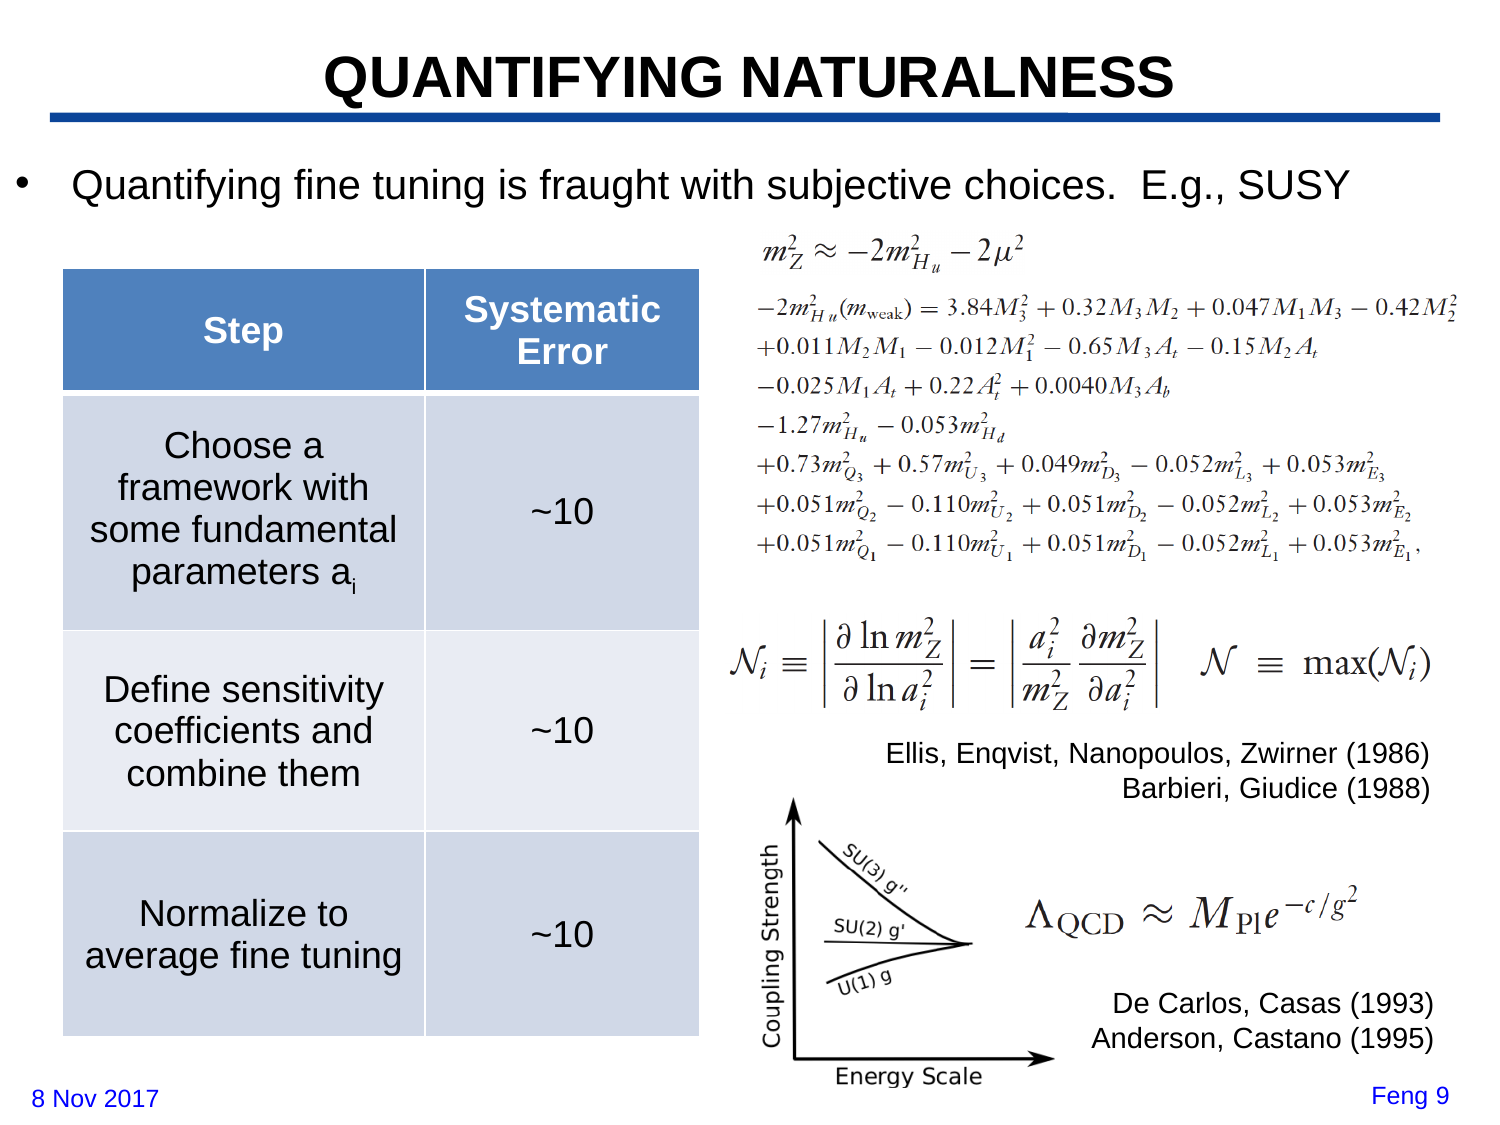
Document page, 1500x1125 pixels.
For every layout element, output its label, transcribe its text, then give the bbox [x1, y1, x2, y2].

table_cell ~10 [426, 631, 699, 830]
text_box Ellis, Enqvist, Nanopoulos, Zwirner (1986) Barbieri, Giudice (1988) [870, 726, 1446, 812]
text_box Quantifying fine tuning is fraught with subjective choices. E.g., SUSY [0, 149, 1500, 325]
table_header Step [63, 269, 424, 390]
picture [751, 288, 1459, 563]
table_header Systematic Error [426, 269, 699, 390]
table_cell ~10 [426, 832, 699, 1036]
table_cell Normalize to average fine tuning [63, 832, 424, 1036]
table_cell Choose a framework with some fundamental parameters ai [63, 396, 424, 630]
picture [760, 230, 1026, 276]
text_box De Carlos, Casas (1993) Anderson, Castano (1995) [1076, 976, 1450, 1062]
picture [760, 797, 1360, 1088]
title QUANTIFYING NATURALNESS [0, 37, 1500, 110]
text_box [724, 613, 1432, 714]
table_cell ~10 [426, 396, 699, 630]
table_cell Define sensitivity coefficients and combine them [63, 631, 424, 830]
